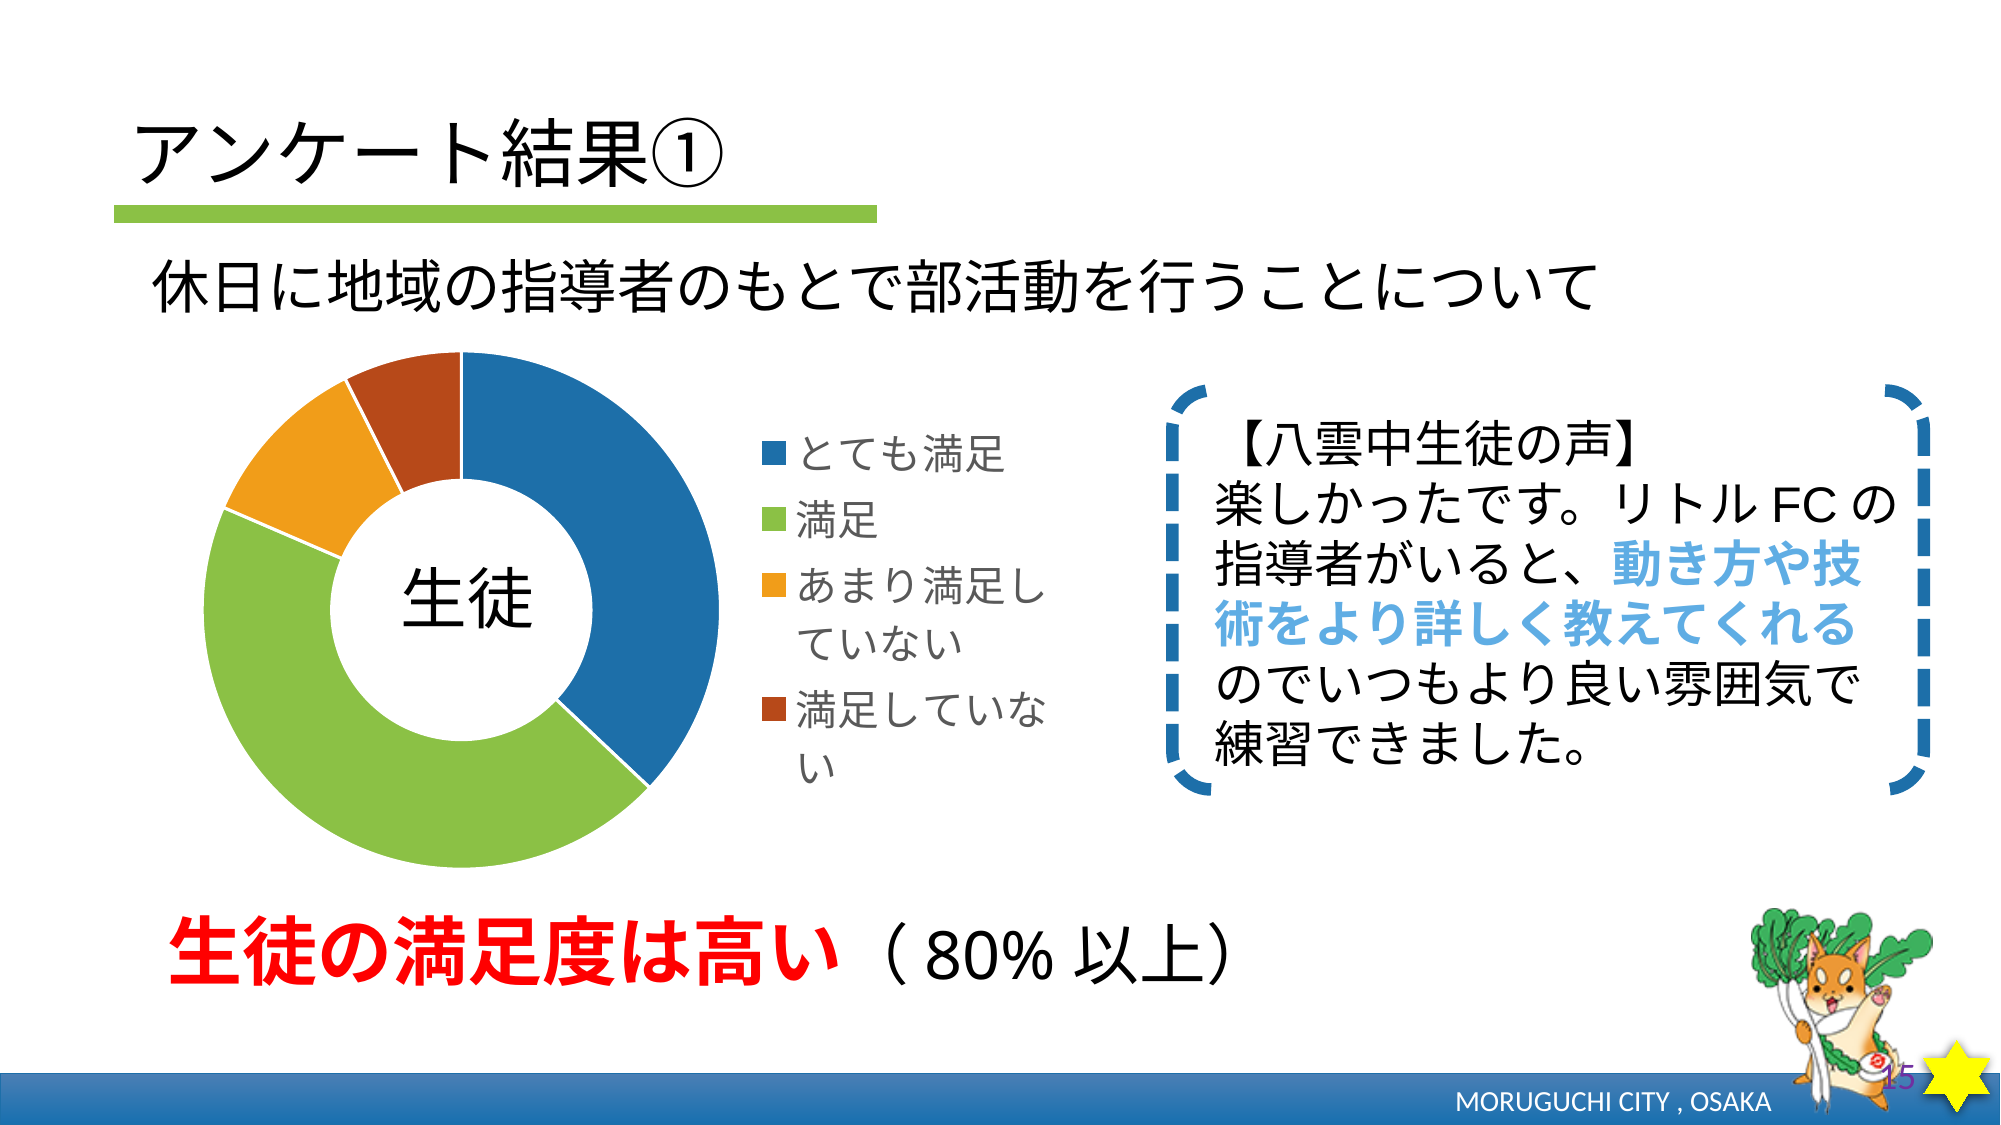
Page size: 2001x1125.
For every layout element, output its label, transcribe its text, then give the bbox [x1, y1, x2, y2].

text_box [1952, 1105, 1962, 1112]
picture [1751, 908, 1933, 1115]
text_box 15 [1933, 1045, 2000, 1105]
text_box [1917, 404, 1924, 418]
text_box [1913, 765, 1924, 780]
text_box アンケート結果① [113, 88, 878, 215]
text_box 生徒の満足度は高い（80%以上） [151, 884, 1681, 1011]
text_box MORUGUCHI CITY , OSAKA [0, 1073, 2000, 1125]
title 休日に地域の指導者のもとで部活動を行うことについて [136, 244, 1710, 336]
chart [174, 340, 1075, 881]
text_box [1170, 388, 1926, 792]
